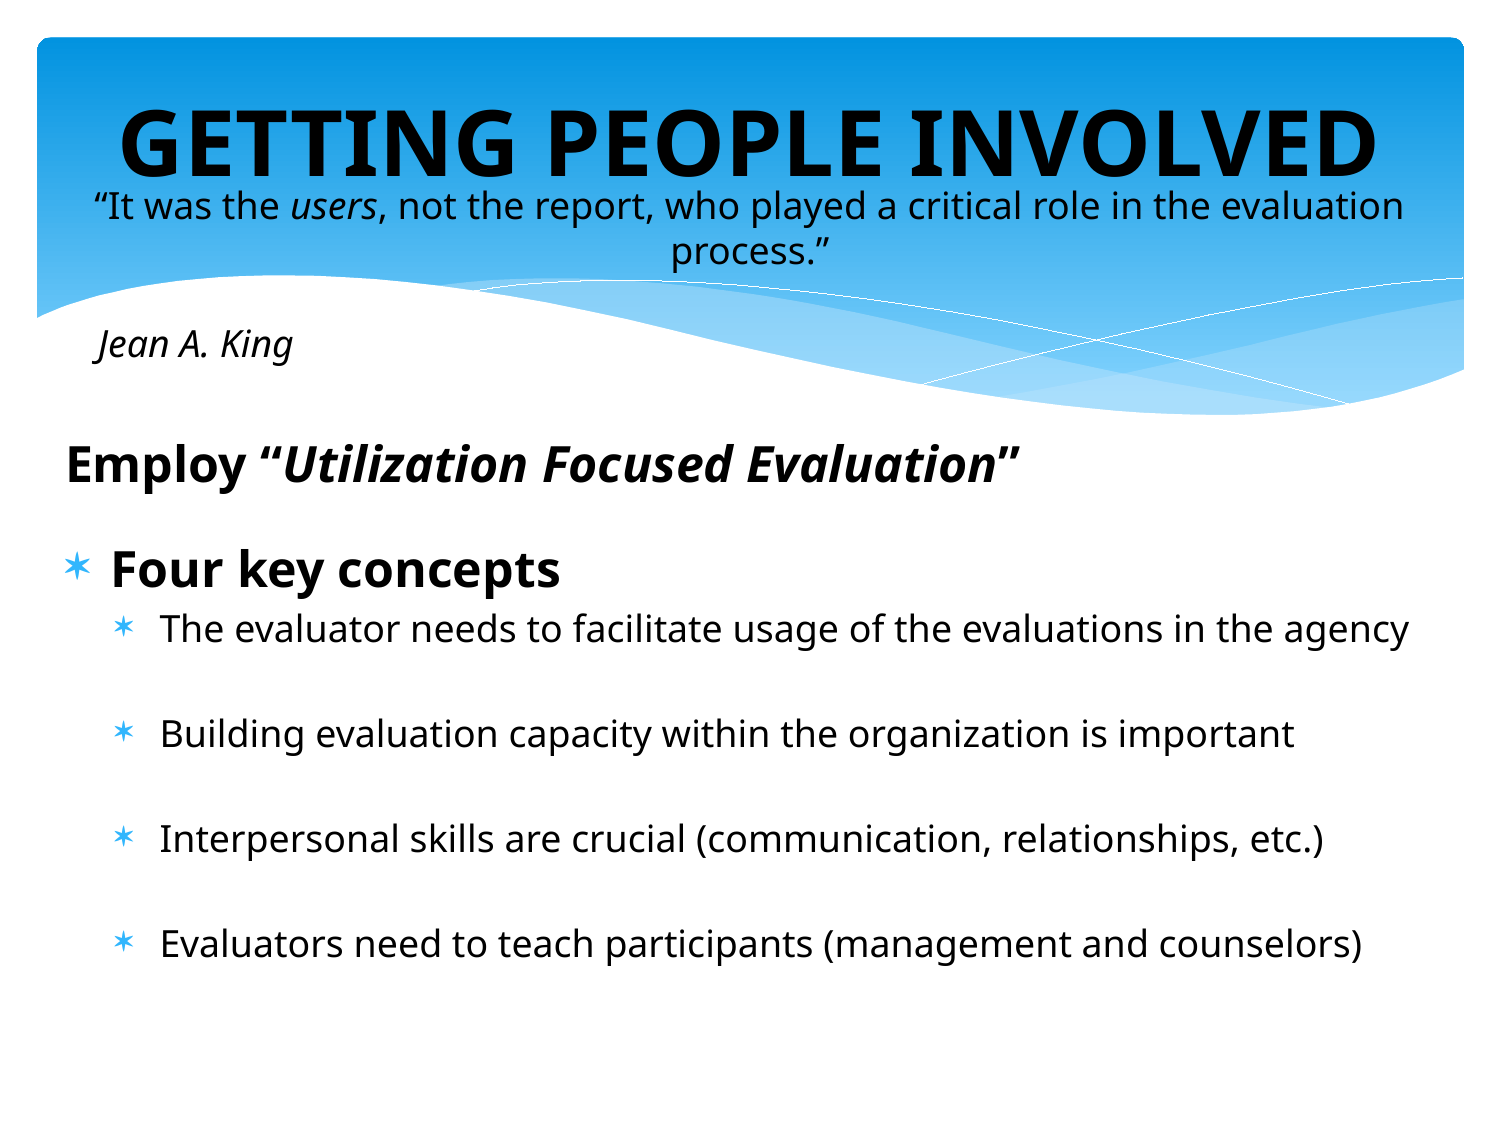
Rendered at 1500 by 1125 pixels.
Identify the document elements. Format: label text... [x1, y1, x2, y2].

title GETTING PEOPLE INVOLVED [75, 37, 1425, 174]
list Employ “Utilization Focused Evaluation” Four key concepts The evaluator needs to facilitate usage of the evaluations in the agency Building evaluation capacity within the organization is important Interpersonal skills are crucial (communication, relationships, etc.) Evaluators need to teach participants (management and counselors) [50, 425, 1488, 1100]
text_box “It was the users, not the report, who played a critical role in the evaluation process.” [50, 174, 1450, 280]
text_box Jean A. King [83, 312, 309, 373]
